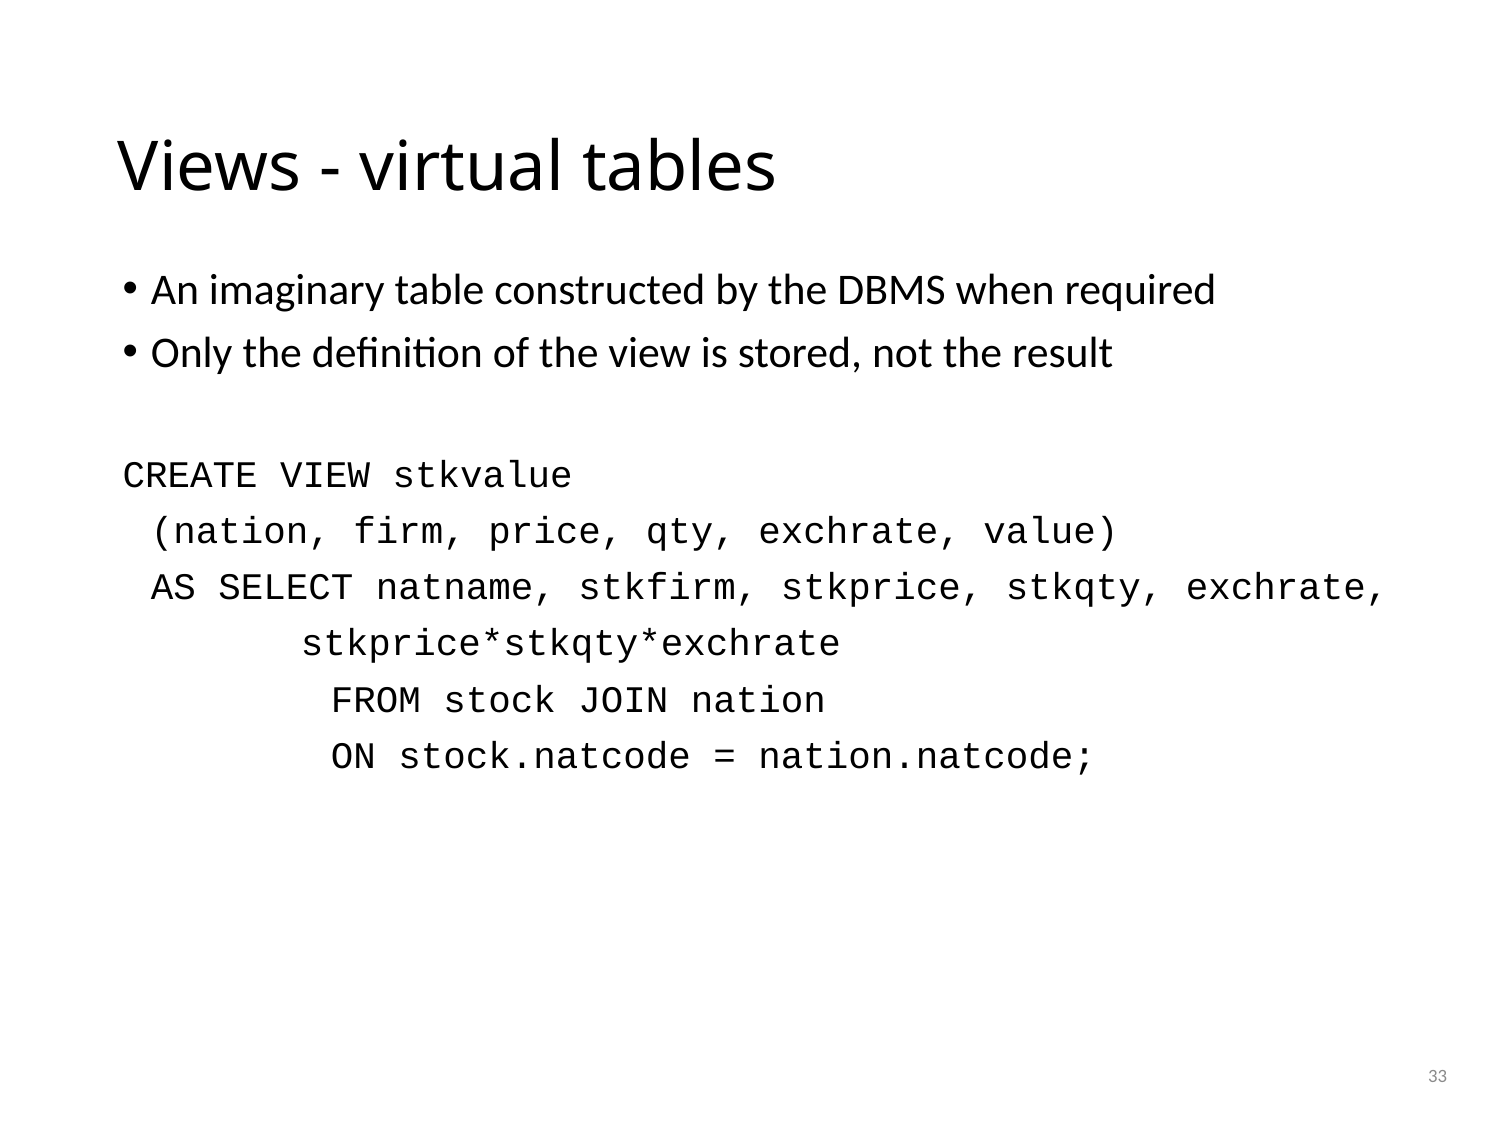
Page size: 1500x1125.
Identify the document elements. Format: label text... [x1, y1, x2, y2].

title Views - virtual tables [103, 59, 1397, 278]
list An imaginary table constructed by the DBMS when required Only the definition of the view is stored, not the result CREATE VIEW stkvalue (nation, firm, price, qty, exchrate, value) AS SELECT natname, stkfirm, stkprice, stkqty, exchrate, stkprice*stkqty*exchrate FROM stock JOIN nation ON stock.natcode = nation.natcode; [107, 259, 1463, 910]
slide_number 33 [1124, 1045, 1463, 1106]
